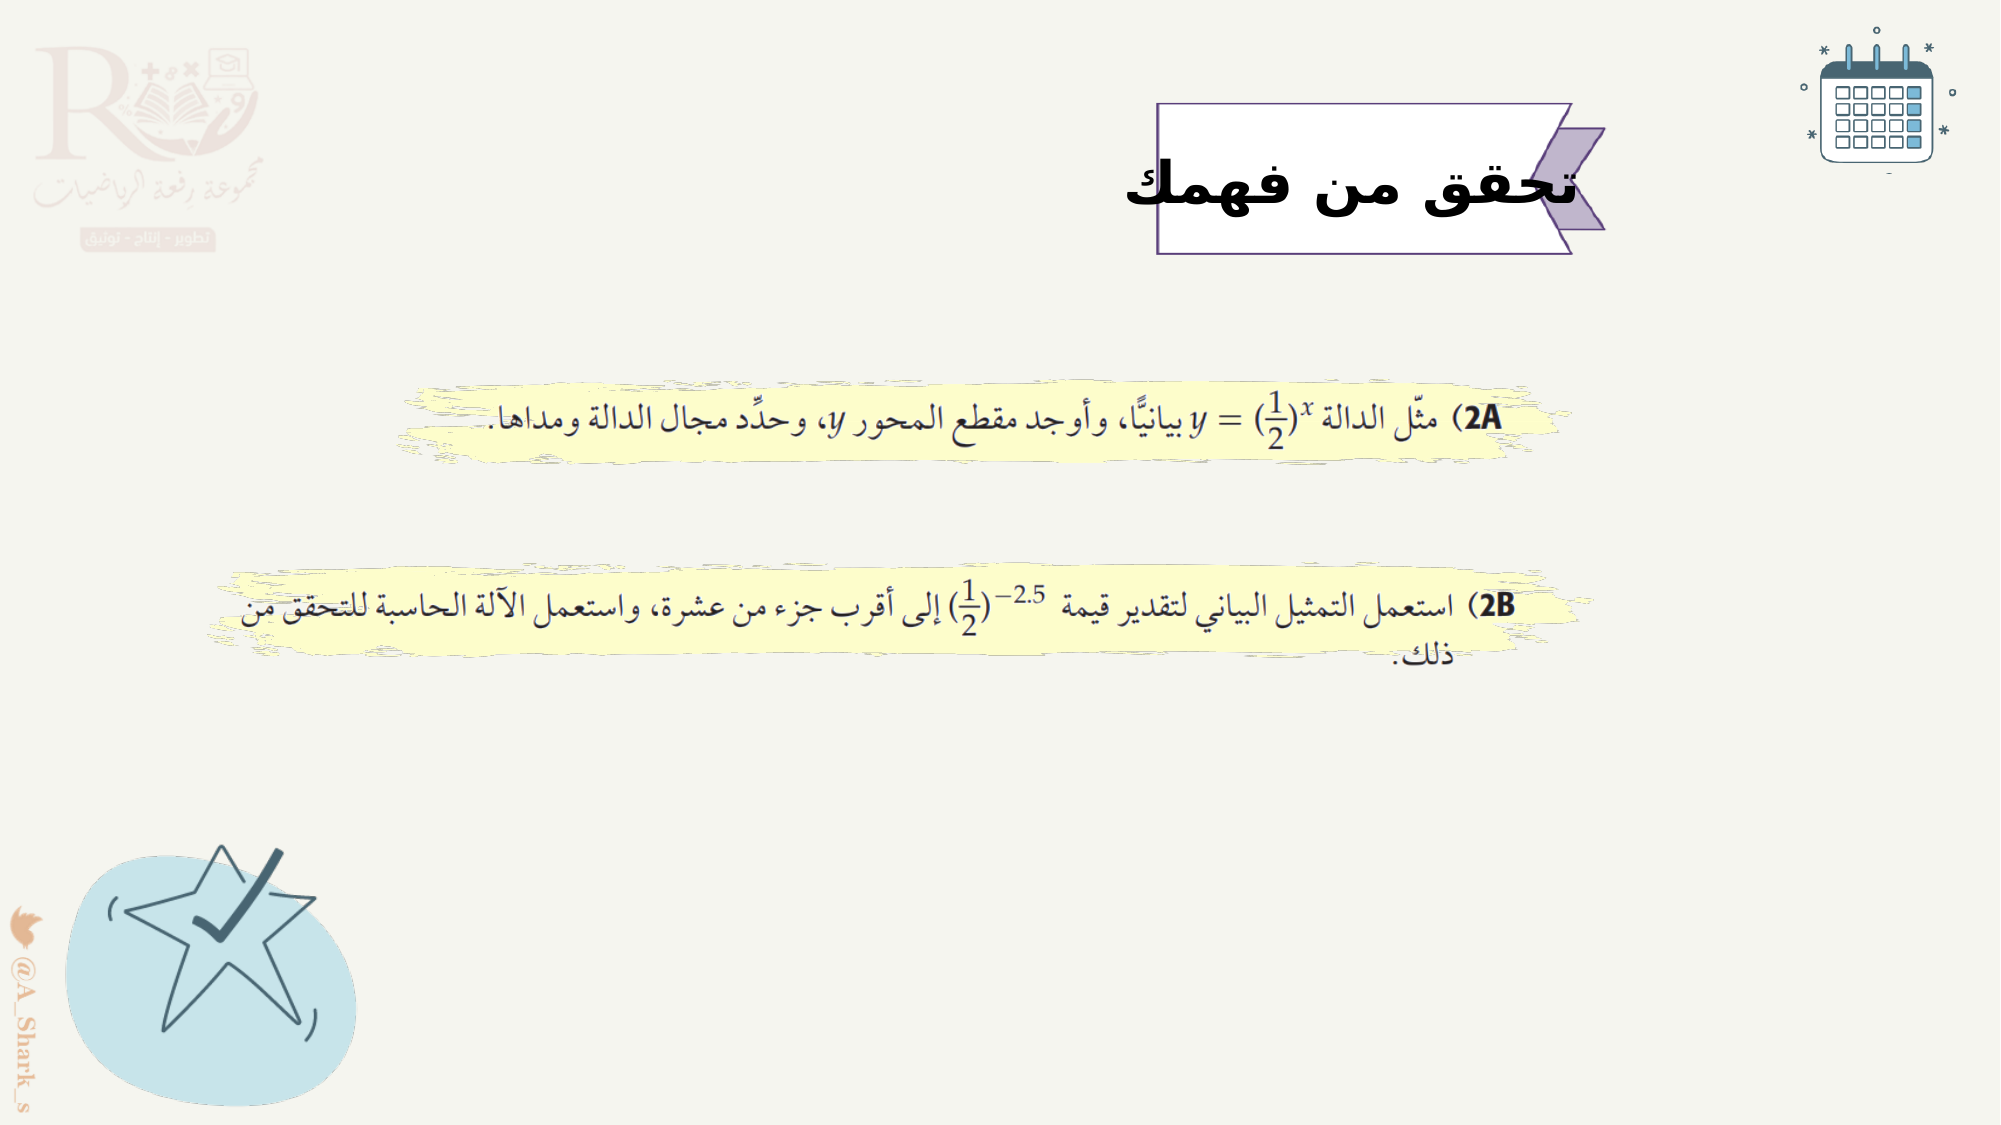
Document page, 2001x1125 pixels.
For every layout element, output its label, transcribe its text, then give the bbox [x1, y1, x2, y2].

text_box تحقق من فهمك [1479, 145, 1685, 216]
picture [0, 0, 2001, 1125]
text_box تحقق من فهمك [1019, 145, 1269, 216]
